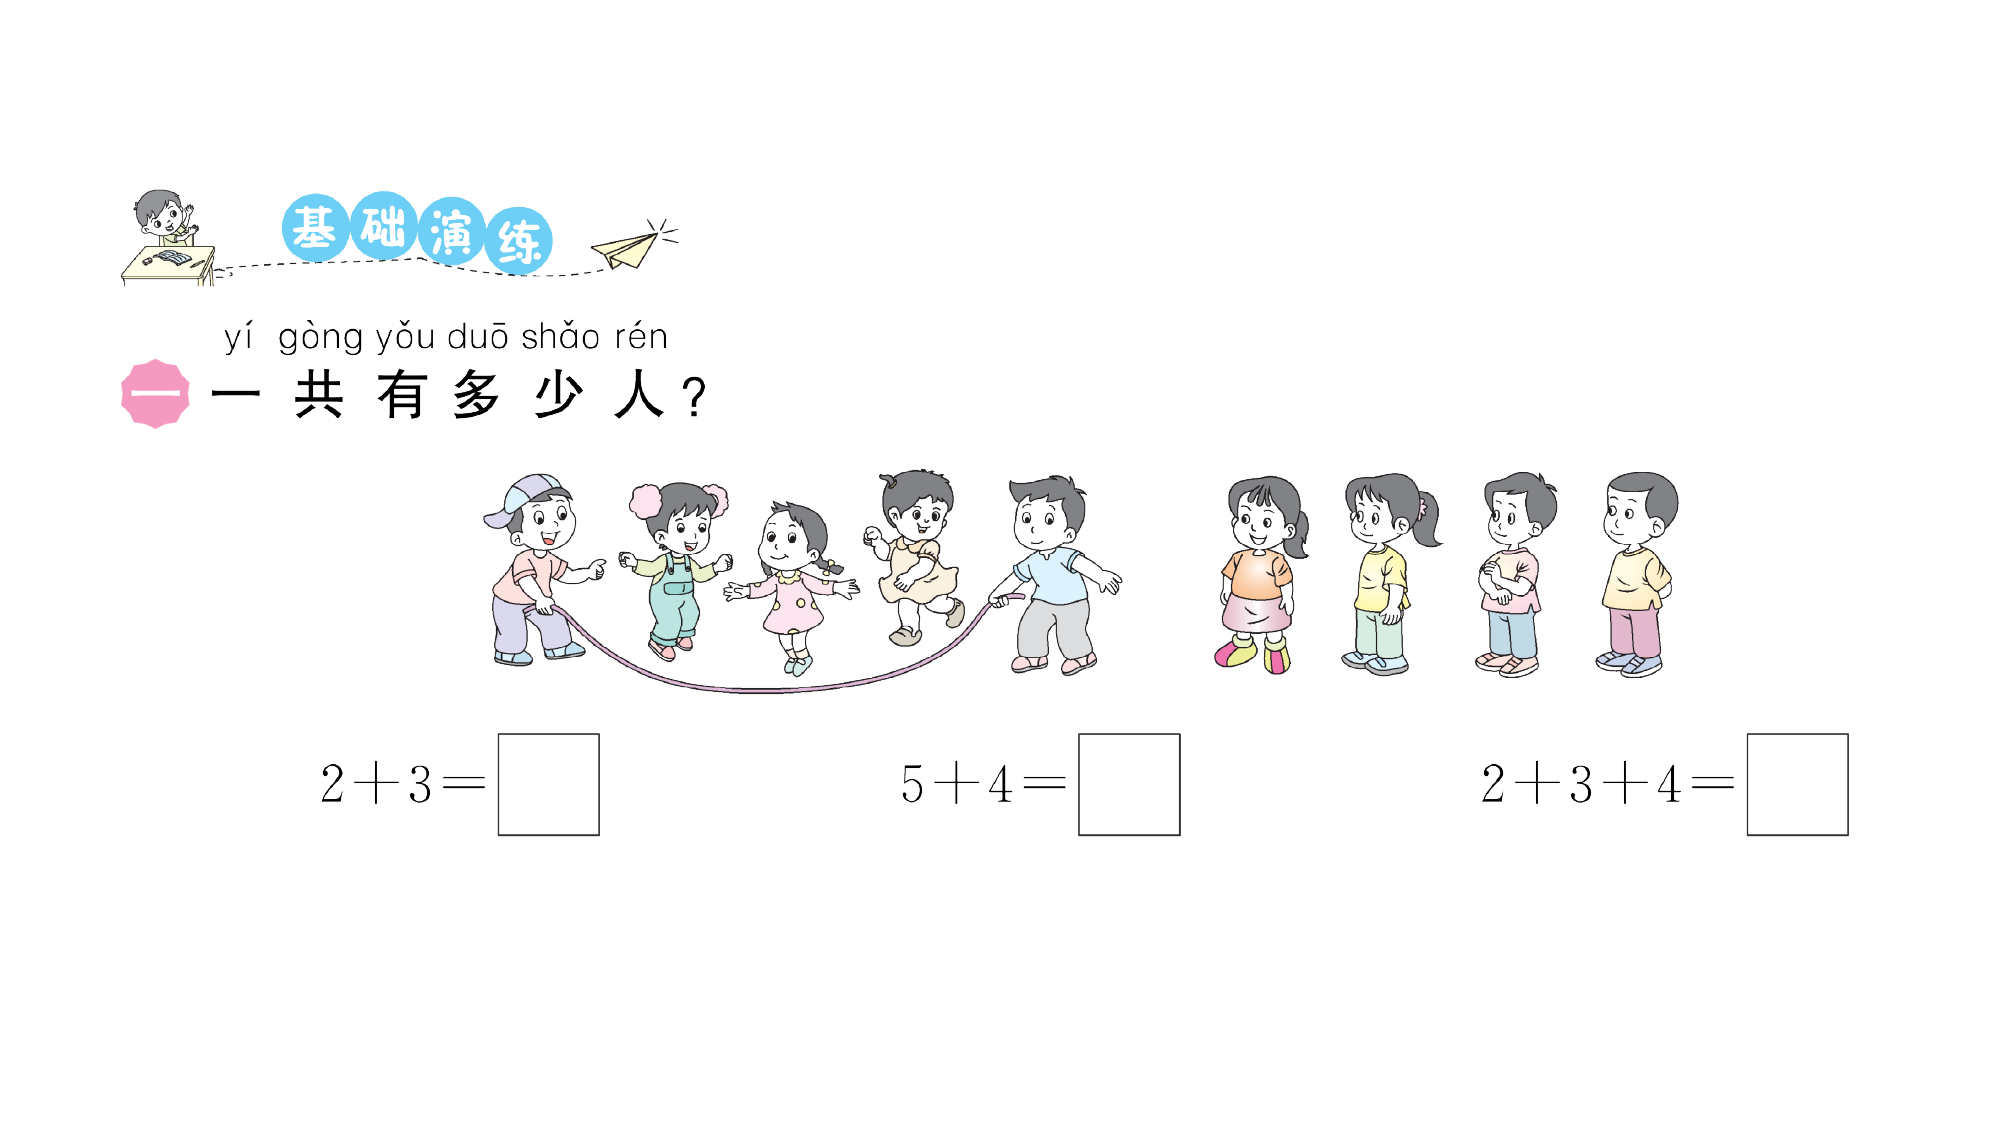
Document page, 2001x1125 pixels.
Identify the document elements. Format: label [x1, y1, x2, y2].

picture [118, 177, 2000, 857]
